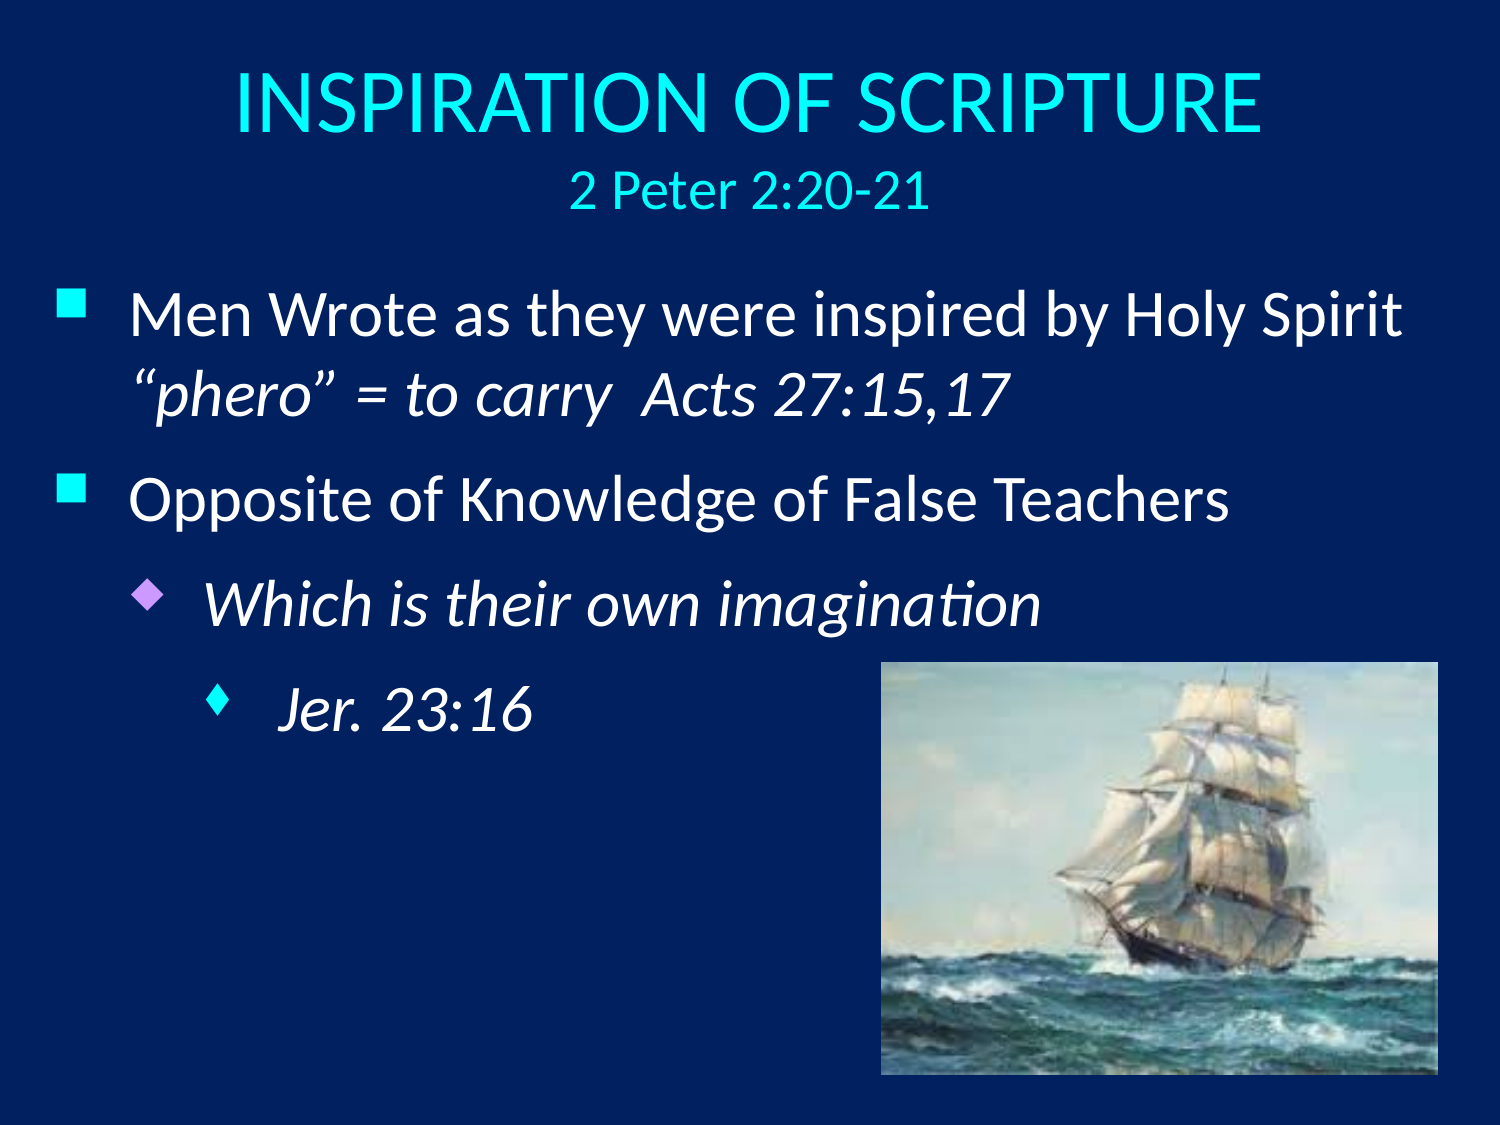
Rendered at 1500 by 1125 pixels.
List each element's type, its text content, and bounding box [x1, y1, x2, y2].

list Men Wrote as they were inspired by Holy Spirit “phero” = to carry Acts 27:15,17 Opposite of Knowledge of False Teachers Which is their own imagination Jer. 23:16 [37, 262, 1463, 776]
picture [881, 662, 1438, 1076]
title INSPIRATION OF SCRIPTURE 2 Peter 2:20-21 [112, 37, 1388, 225]
